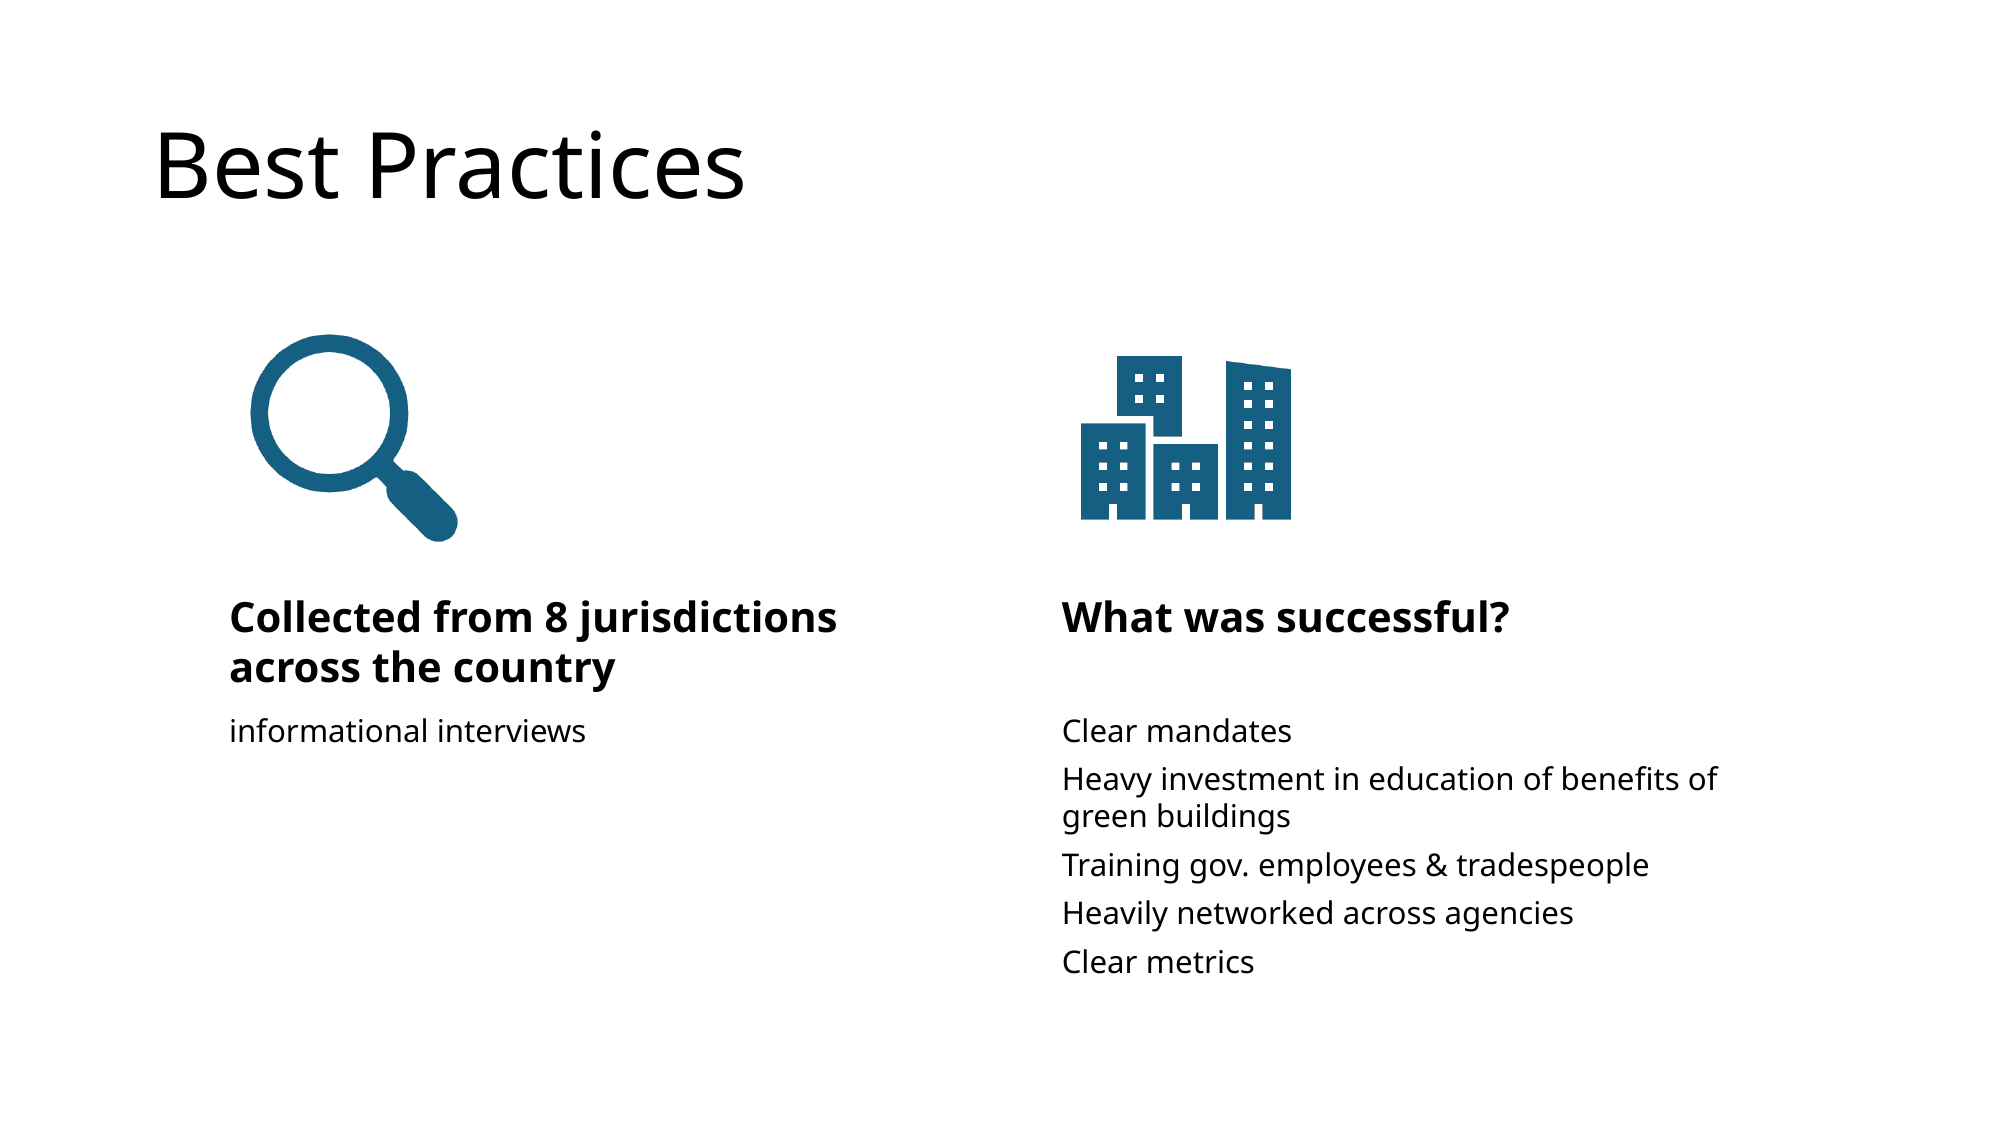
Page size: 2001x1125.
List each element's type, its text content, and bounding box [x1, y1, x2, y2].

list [136, 298, 1863, 1014]
title Best Practices [137, 59, 1863, 278]
